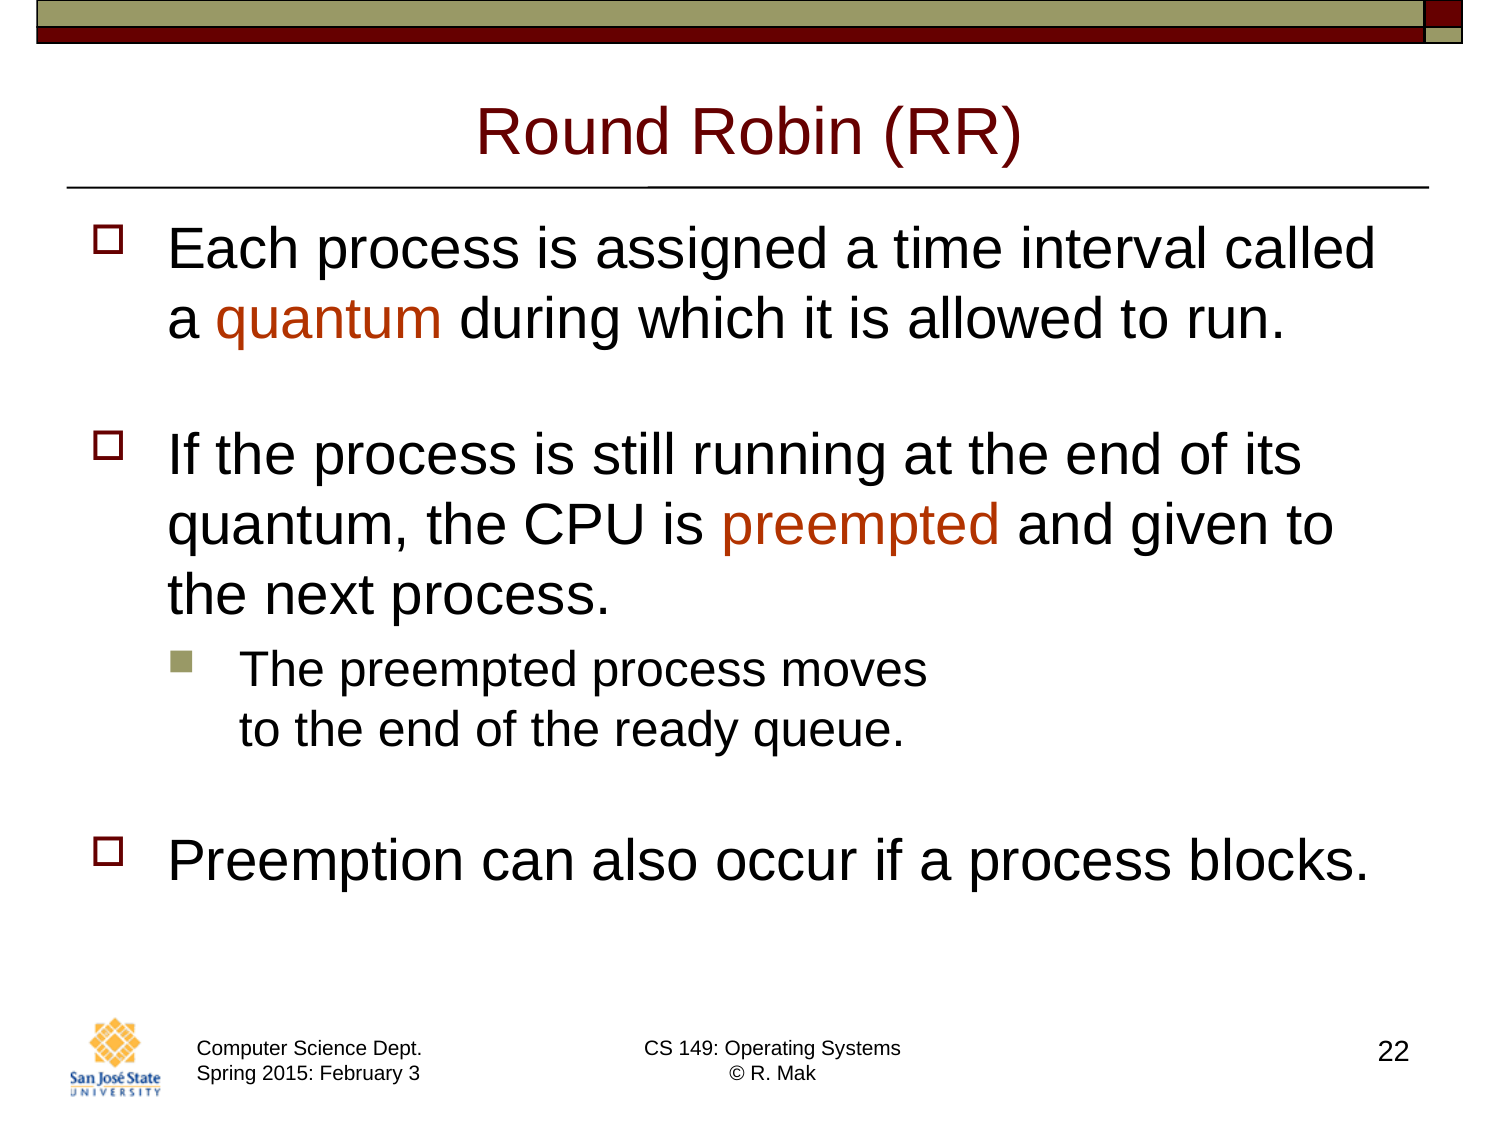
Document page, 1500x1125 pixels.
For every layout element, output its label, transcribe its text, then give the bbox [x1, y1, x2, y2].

title Round Robin (RR) [75, 67, 1425, 175]
picture [60, 1012, 166, 1112]
list Each process is assigned a time interval called a quantum during which it is allowed to run. If the process is still running at the end of its quantum, the CPU is preempted and given to the next process. The preempted process moves to the end of the ready queue. Preemption can also occur if a process blocks. [75, 202, 1425, 1013]
slide_number 22 [1112, 1025, 1425, 1100]
